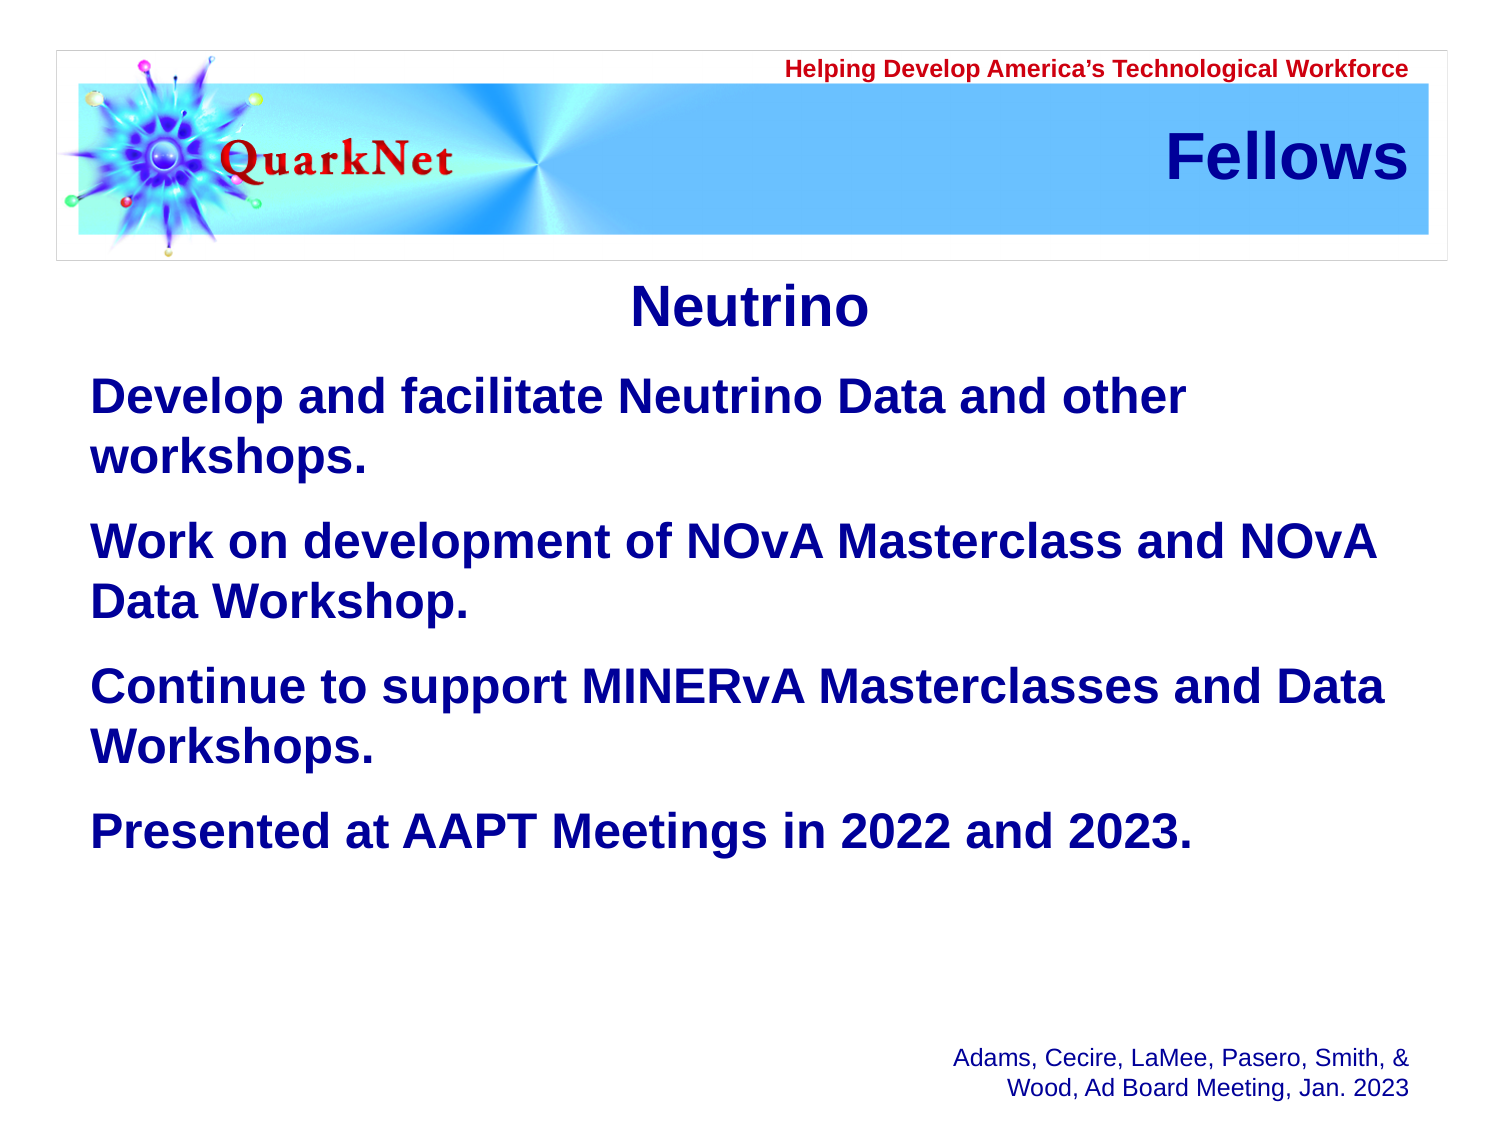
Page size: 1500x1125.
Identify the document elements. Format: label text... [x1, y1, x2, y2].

list Neutrino Develop and facilitate Neutrino Data and other workshops. Work on development of NOvA Masterclass and NOvA Data Workshop. Continue to support MINERvA Masterclasses and Data Workshops. Presented at AAPT Meetings in 2022 and 2023. [75, 260, 1425, 1125]
picture [56, 50, 1448, 261]
title Fellows [458, 97, 1425, 209]
